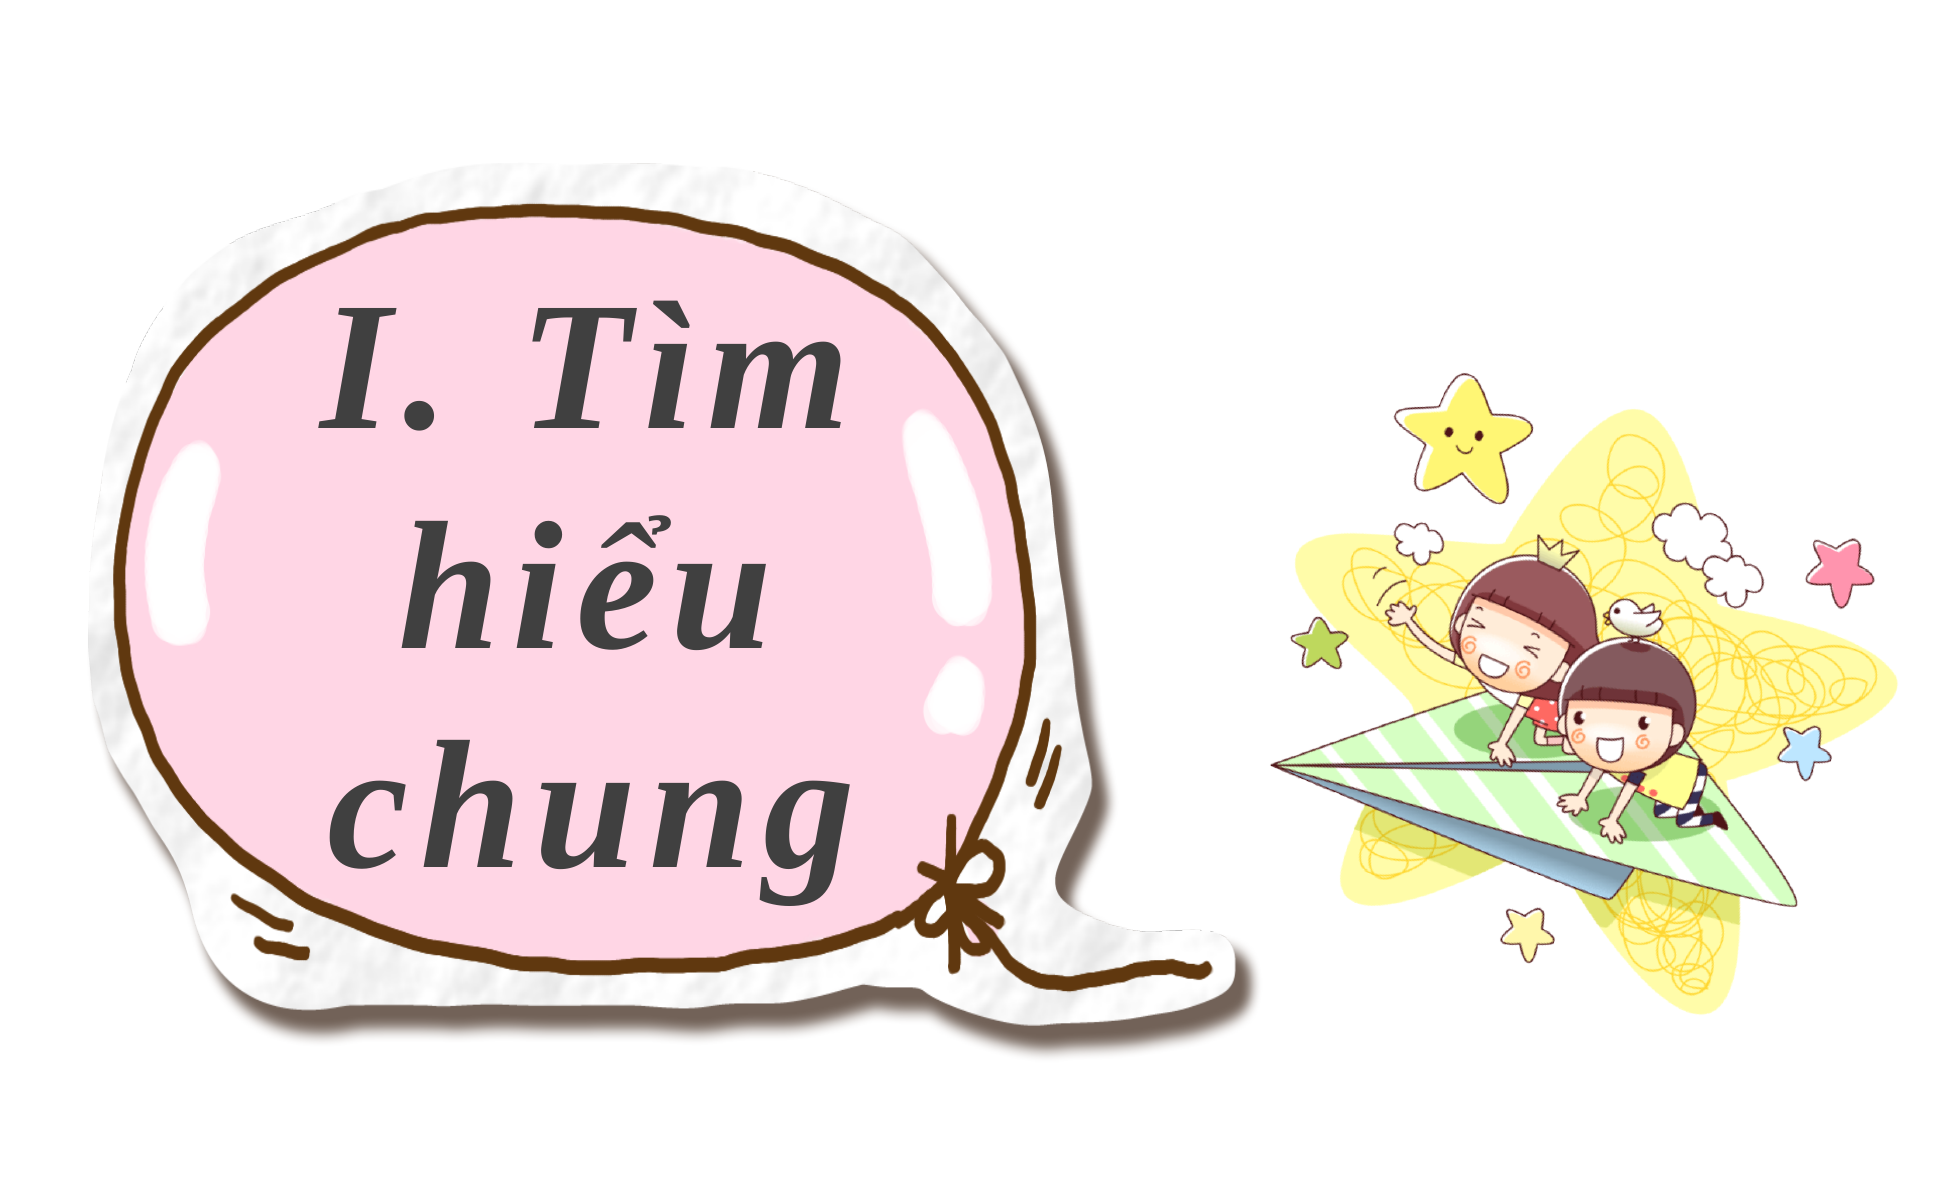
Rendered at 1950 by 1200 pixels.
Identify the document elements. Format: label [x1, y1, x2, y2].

picture [87, 162, 1950, 1069]
